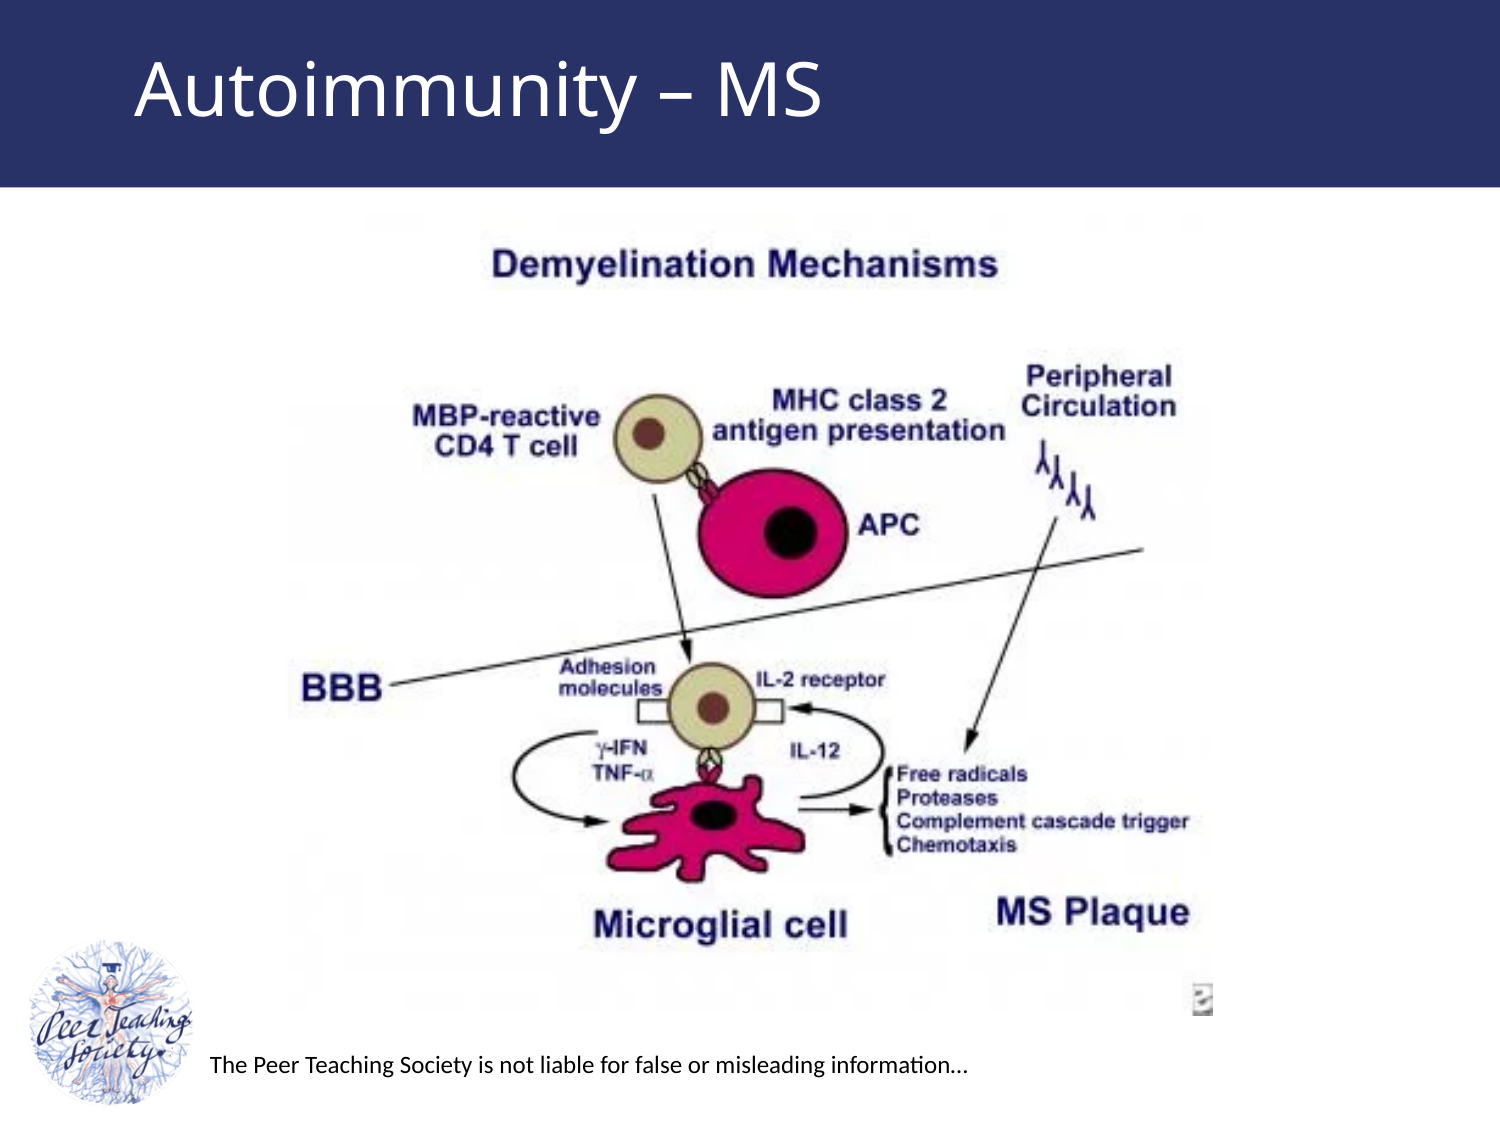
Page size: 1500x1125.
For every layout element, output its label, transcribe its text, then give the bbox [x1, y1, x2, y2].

text_box [0, 0, 1500, 188]
picture [26, 938, 195, 1108]
picture [287, 212, 1213, 1016]
text_box Autoimmunity – MS [119, 34, 1290, 140]
text_box The Peer Teaching Society is not liable for false or misleading information… [201, 1040, 1026, 1087]
